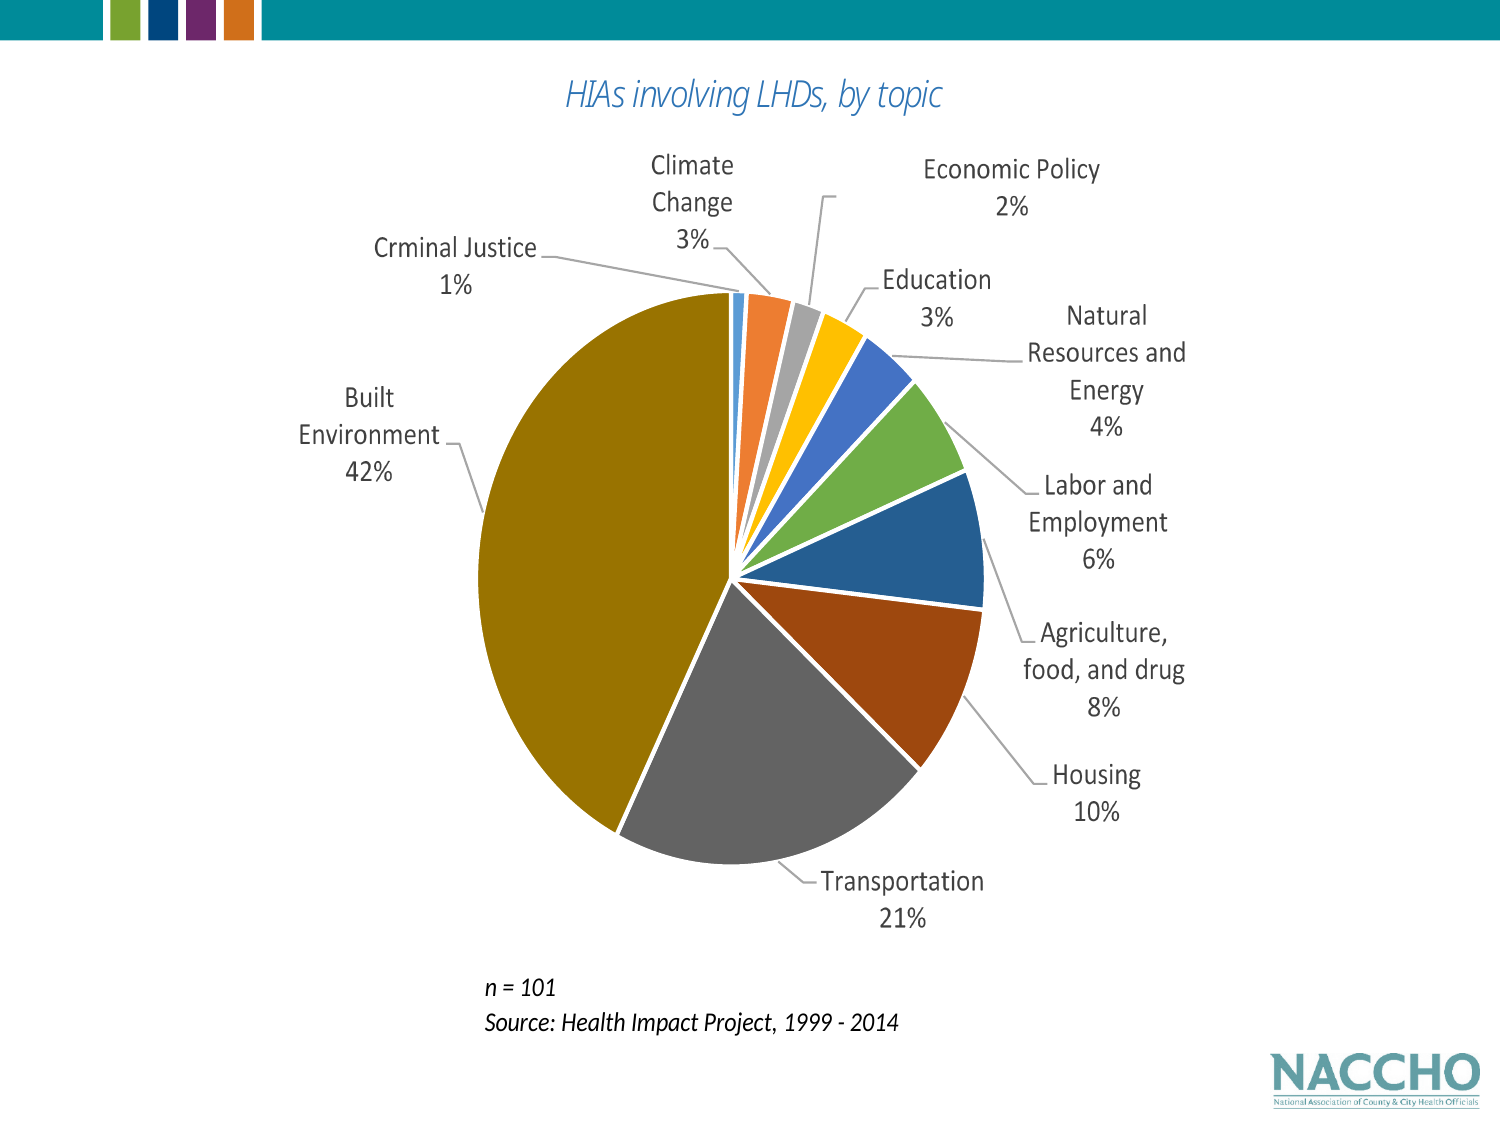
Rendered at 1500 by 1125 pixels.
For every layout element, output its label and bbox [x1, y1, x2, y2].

picture [54, 65, 1454, 1042]
